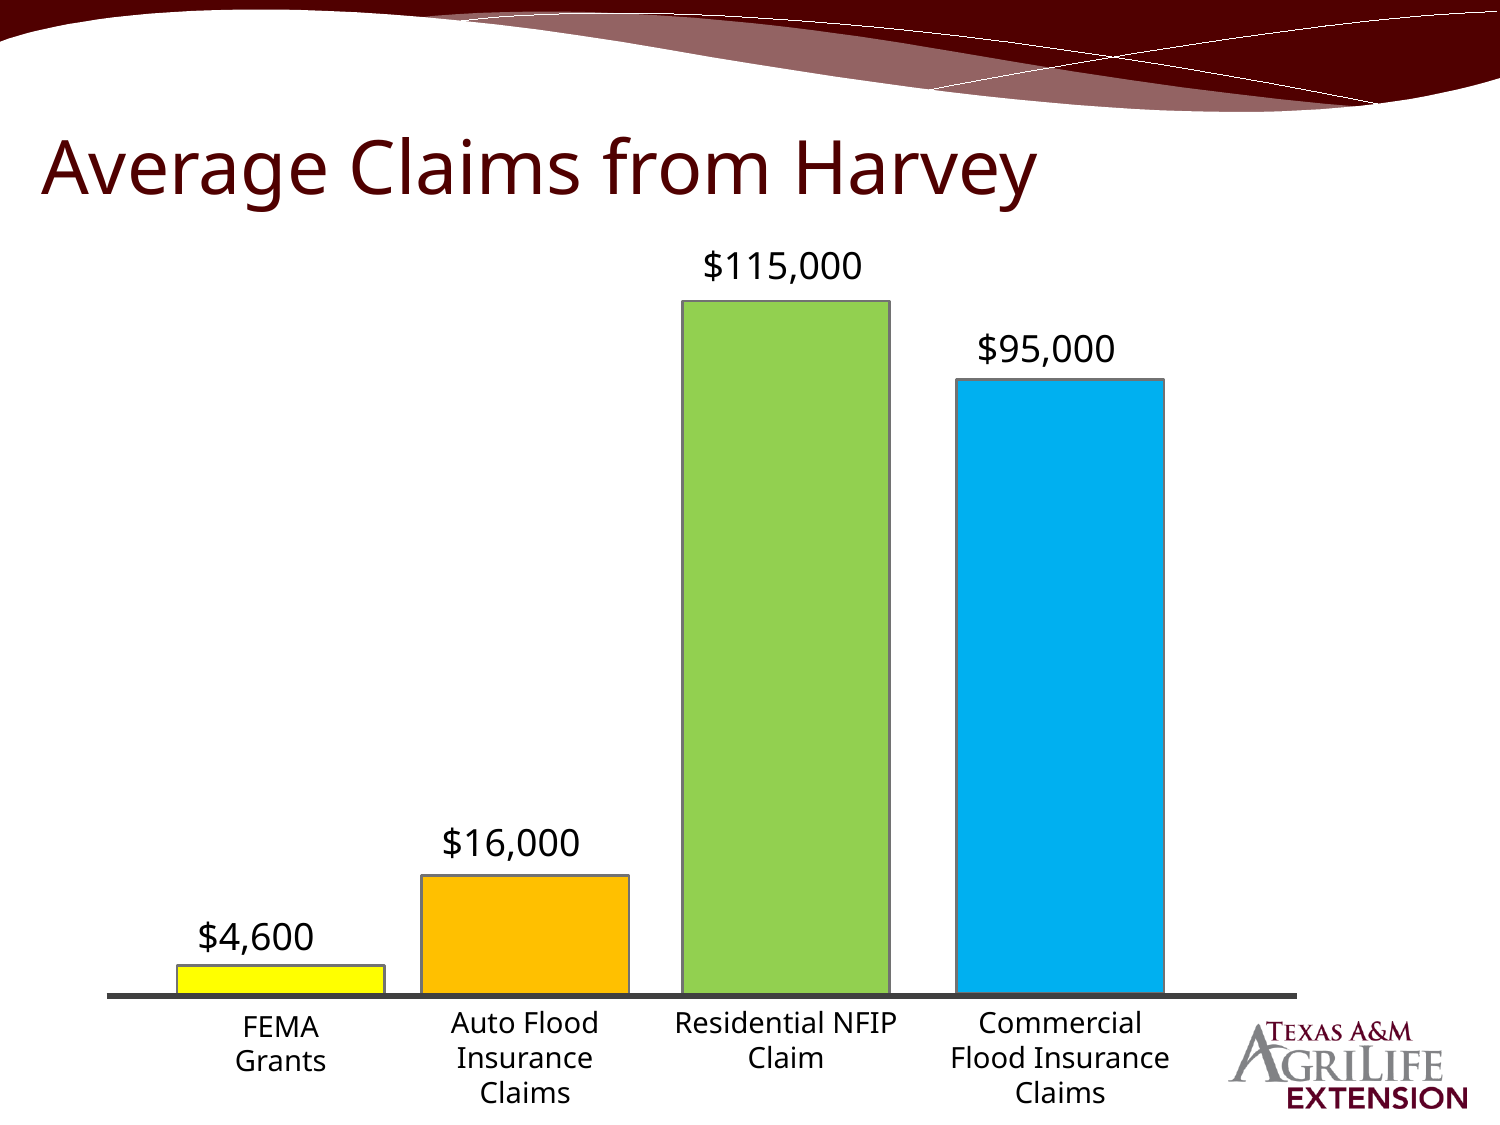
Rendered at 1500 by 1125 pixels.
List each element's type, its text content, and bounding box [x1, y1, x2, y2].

text_box $16,000 [426, 811, 624, 872]
text_box Residential NFIP Claim [652, 1005, 920, 1082]
text_box [176, 964, 386, 993]
text_box $115,000 [687, 235, 885, 295]
text_box $4,600 [182, 905, 380, 965]
picture [1228, 1021, 1467, 1109]
text_box [681, 300, 891, 993]
text_box [420, 874, 630, 993]
text_box Commercial Flood Insurance Claims [931, 1005, 1190, 1117]
text_box Auto Flood Insurance Claims [420, 1005, 630, 1117]
text_box [955, 378, 1165, 993]
title Average Claims from Harvey [25, 85, 1461, 245]
text_box FEMA Grants [182, 1005, 380, 1086]
text_box $95,000 [962, 317, 1159, 378]
